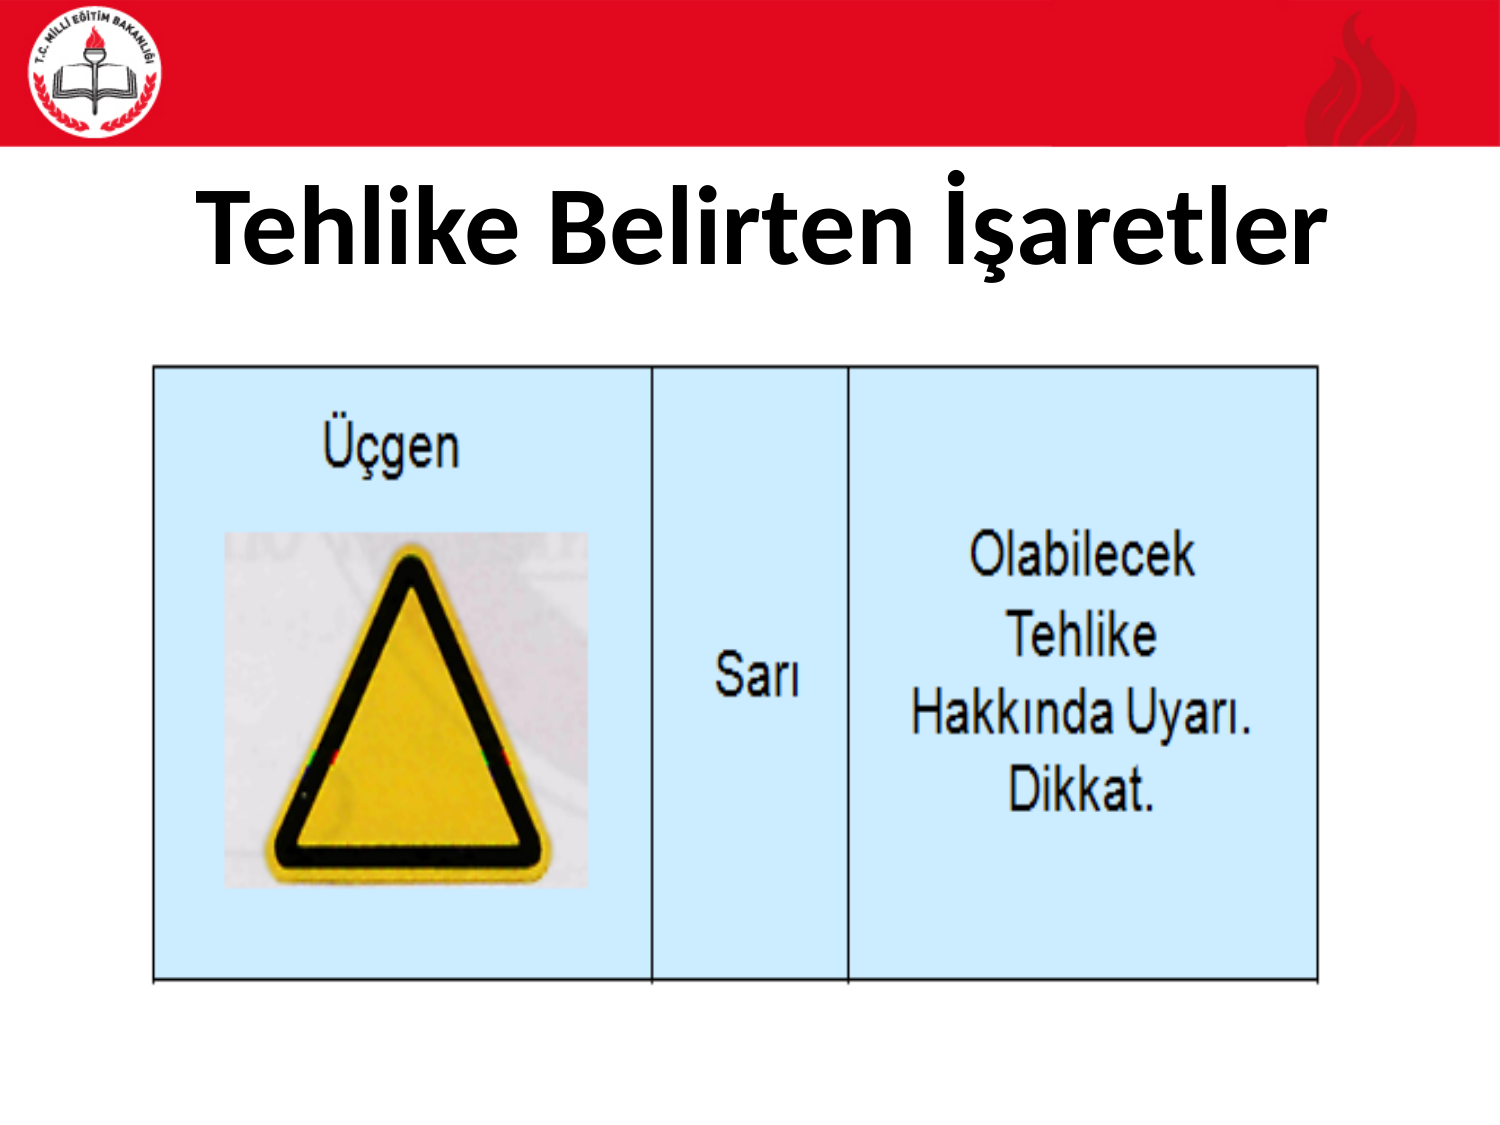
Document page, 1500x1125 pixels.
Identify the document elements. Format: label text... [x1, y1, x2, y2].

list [74, 292, 1360, 1125]
picture [0, 0, 1500, 1125]
title Tehlike Belirten İşaretler [88, 125, 1439, 313]
